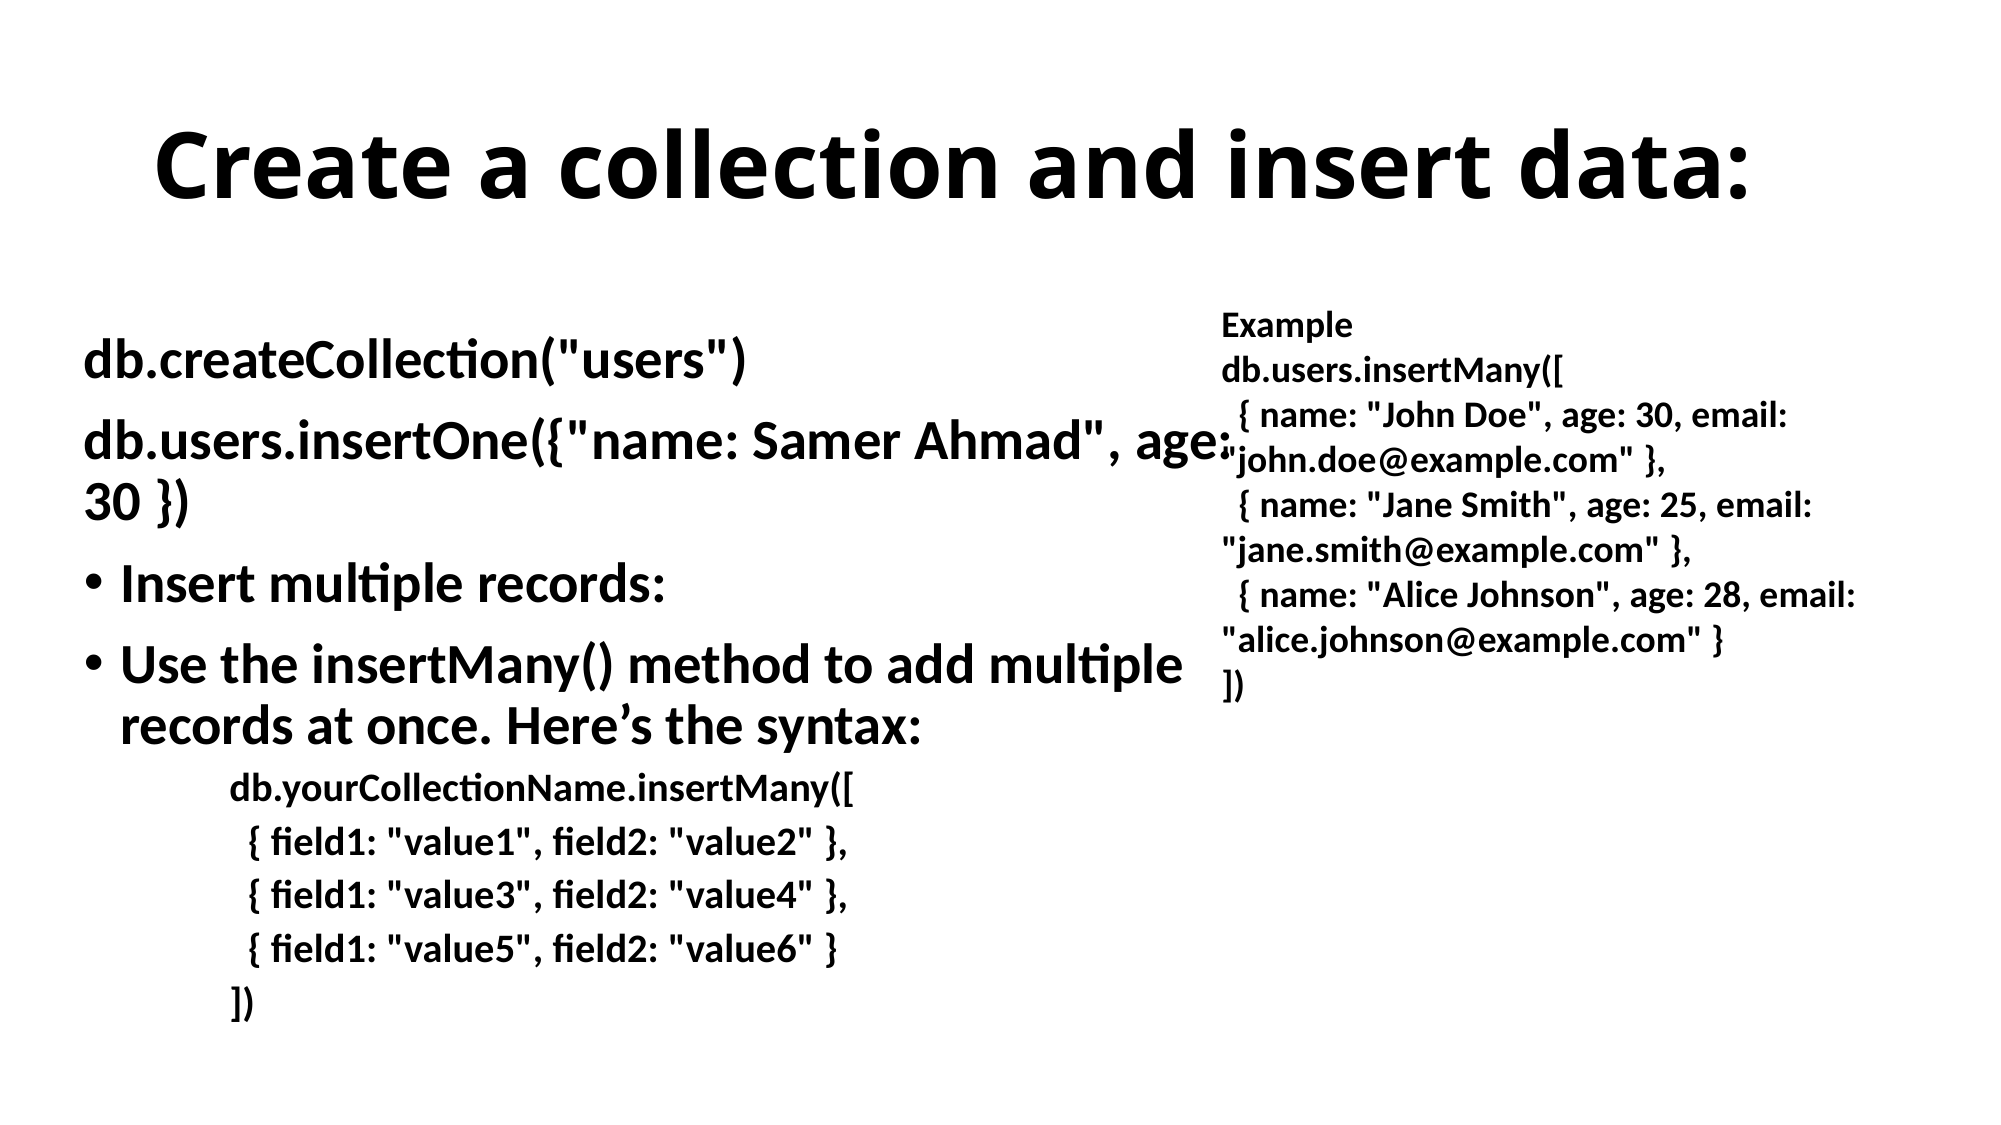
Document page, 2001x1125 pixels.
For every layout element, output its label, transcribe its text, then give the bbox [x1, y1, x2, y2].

title Create a collection and insert data: [137, 59, 1863, 278]
list db.createCollection("users") db.users.insertOne({"name: Samer Ahmad", age: 30 }) Insert multiple records: Use the insertMany() method to add multiple records at once. Here’s the syntax: db.yourCollectionName.insertMany([ { field1: "value1", field2: "value2" }, { field1: "value3", field2: "value4" }, { field1: "value5", field2: "value6" } ]) [68, 322, 1266, 1037]
text_box Example db.users.insertMany([ { name: "John Doe", age: 30, email: "john.doe@example.com" }, { name: "Jane Smith", age: 25, email: "jane.smith@example.com" }, { name: "Alice Johnson", age: 28, email: "alice.johnson@example.com" } ]) [1206, 292, 2000, 713]
